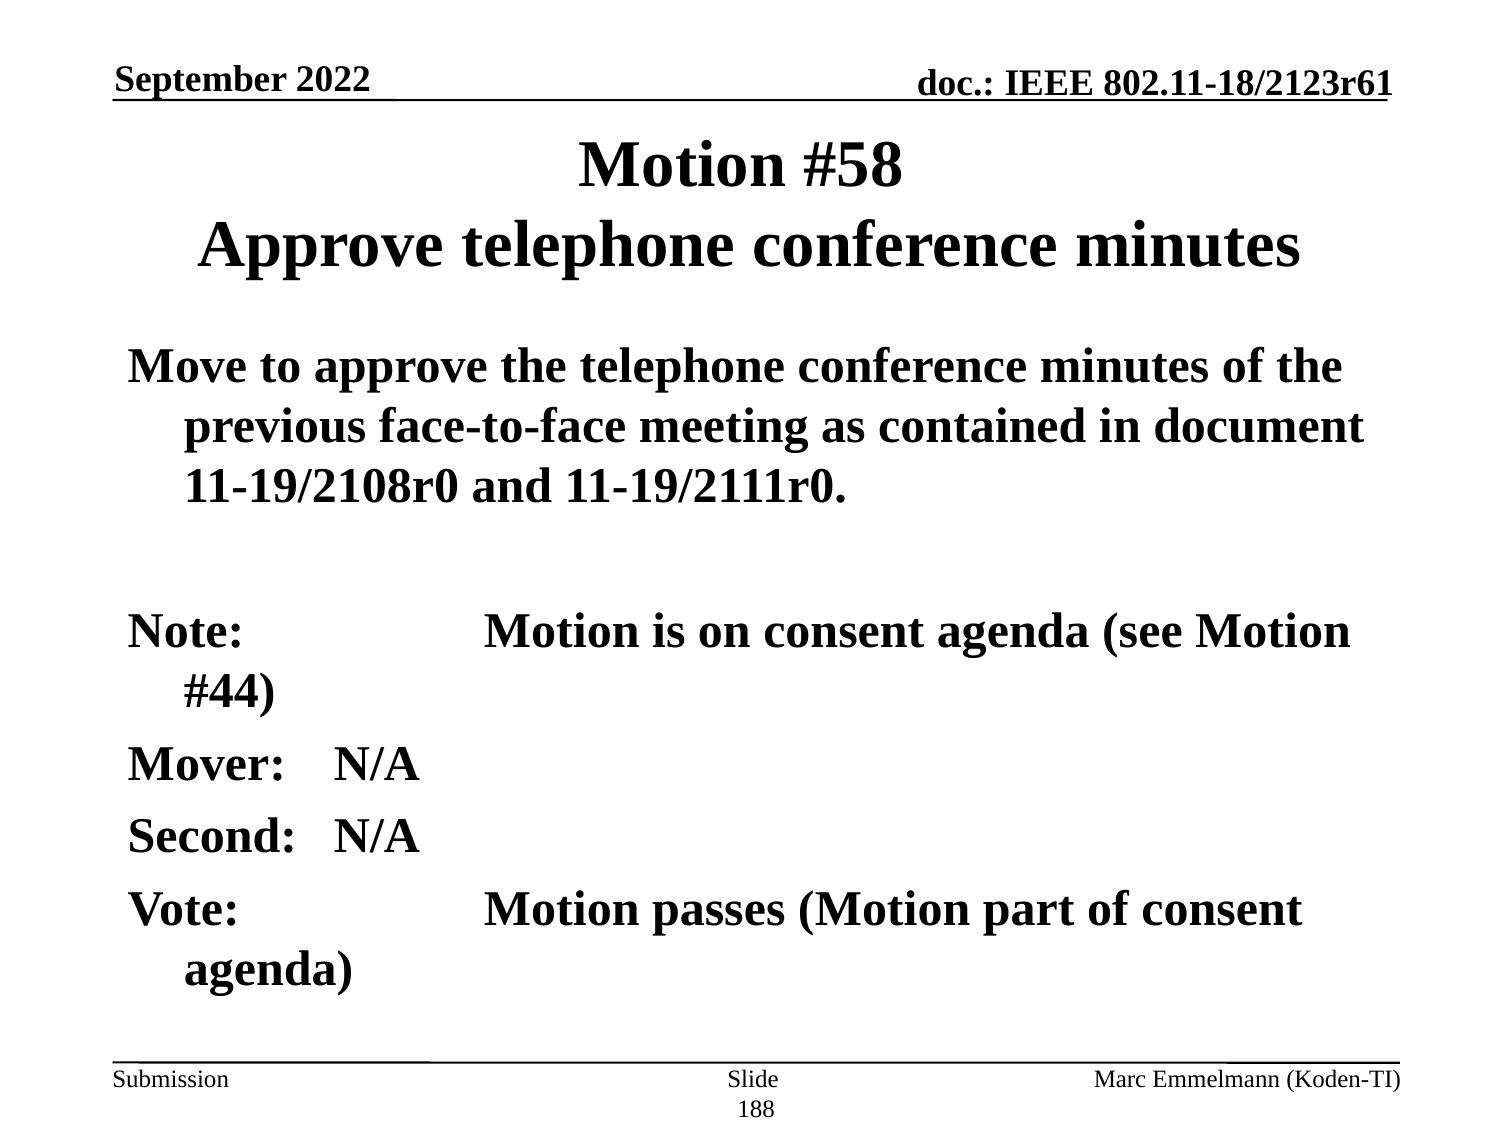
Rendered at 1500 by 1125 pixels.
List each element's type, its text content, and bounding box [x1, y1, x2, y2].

footer Marc Emmelmann (Koden-TI) [878, 1061, 1402, 1093]
slide_number Slide 188 [712, 1061, 800, 1123]
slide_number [114, 54, 423, 100]
list Move to approve the telephone conference minutes of the previous face-to-face meeting as contained in document 11-19/2108r0 and 11-19/2111r0. Note: Motion is on consent agenda (see Motion #44) Mover: N/A Second: N/A Vote: Motion passes (Motion part of consent agenda) [112, 324, 1388, 1000]
title Motion #58 Approve telephone conference minutes [112, 112, 1388, 288]
